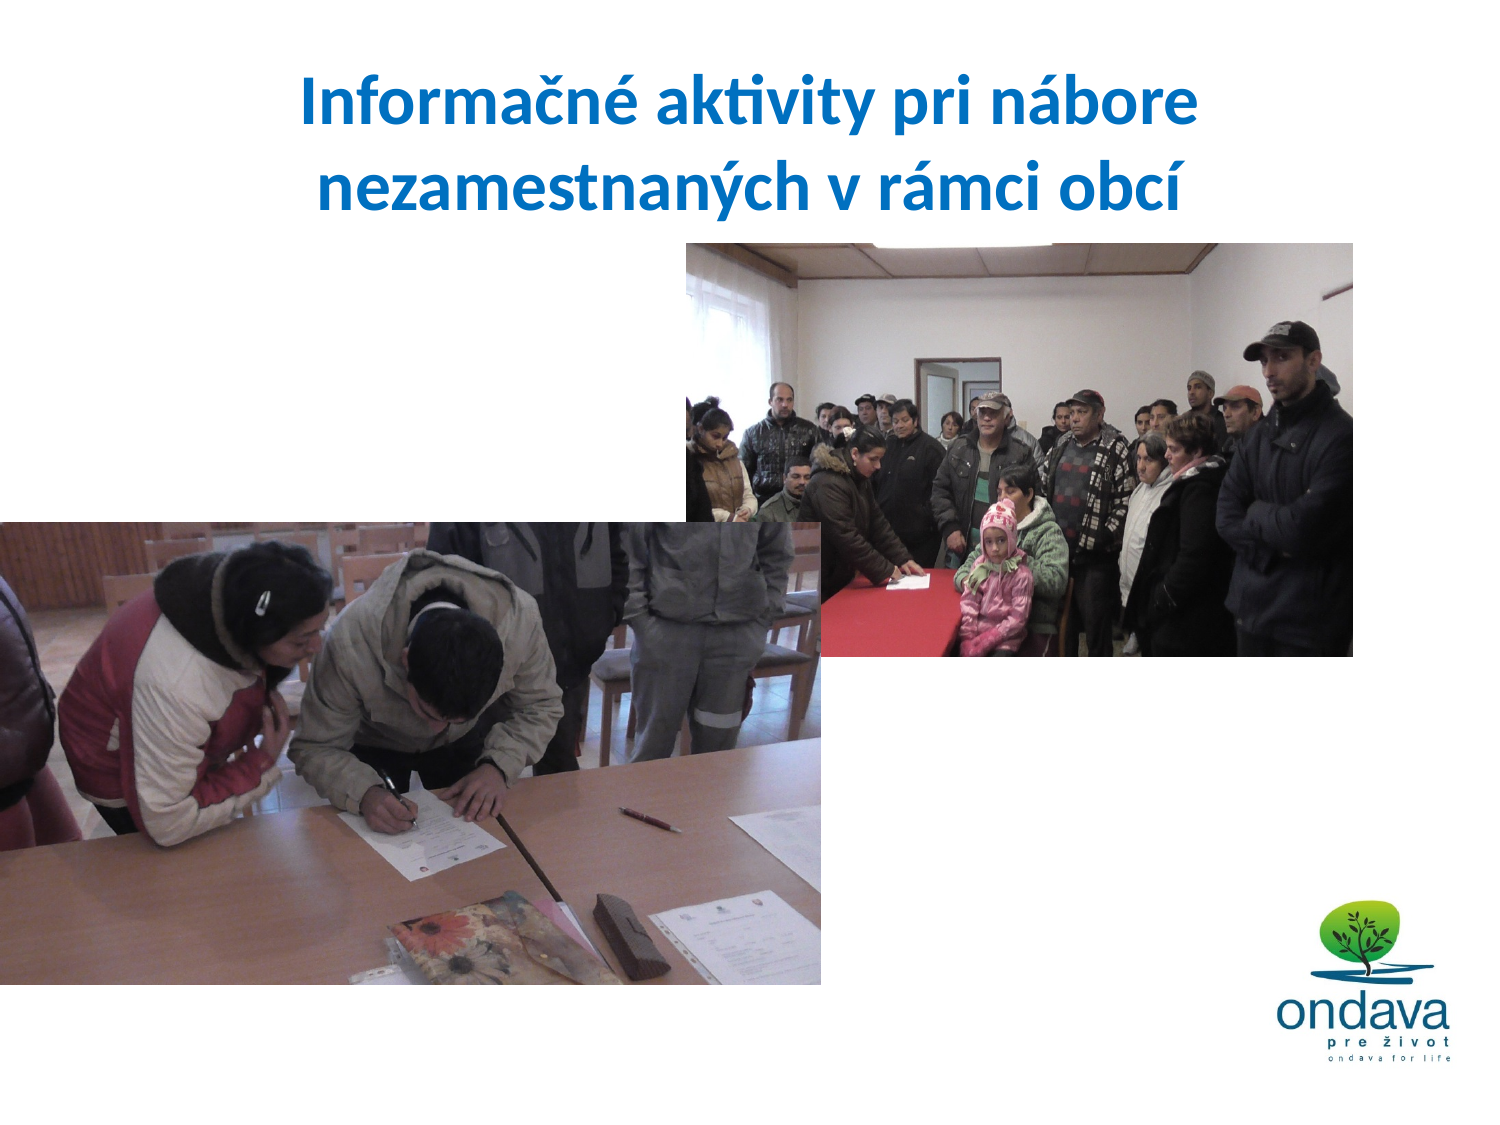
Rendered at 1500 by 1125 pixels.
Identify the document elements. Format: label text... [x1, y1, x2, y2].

picture [1269, 893, 1472, 1073]
picture [0, 243, 1353, 985]
title Informačné aktivity pri nábore nezamestnaných v rámci obcí [75, 45, 1425, 233]
